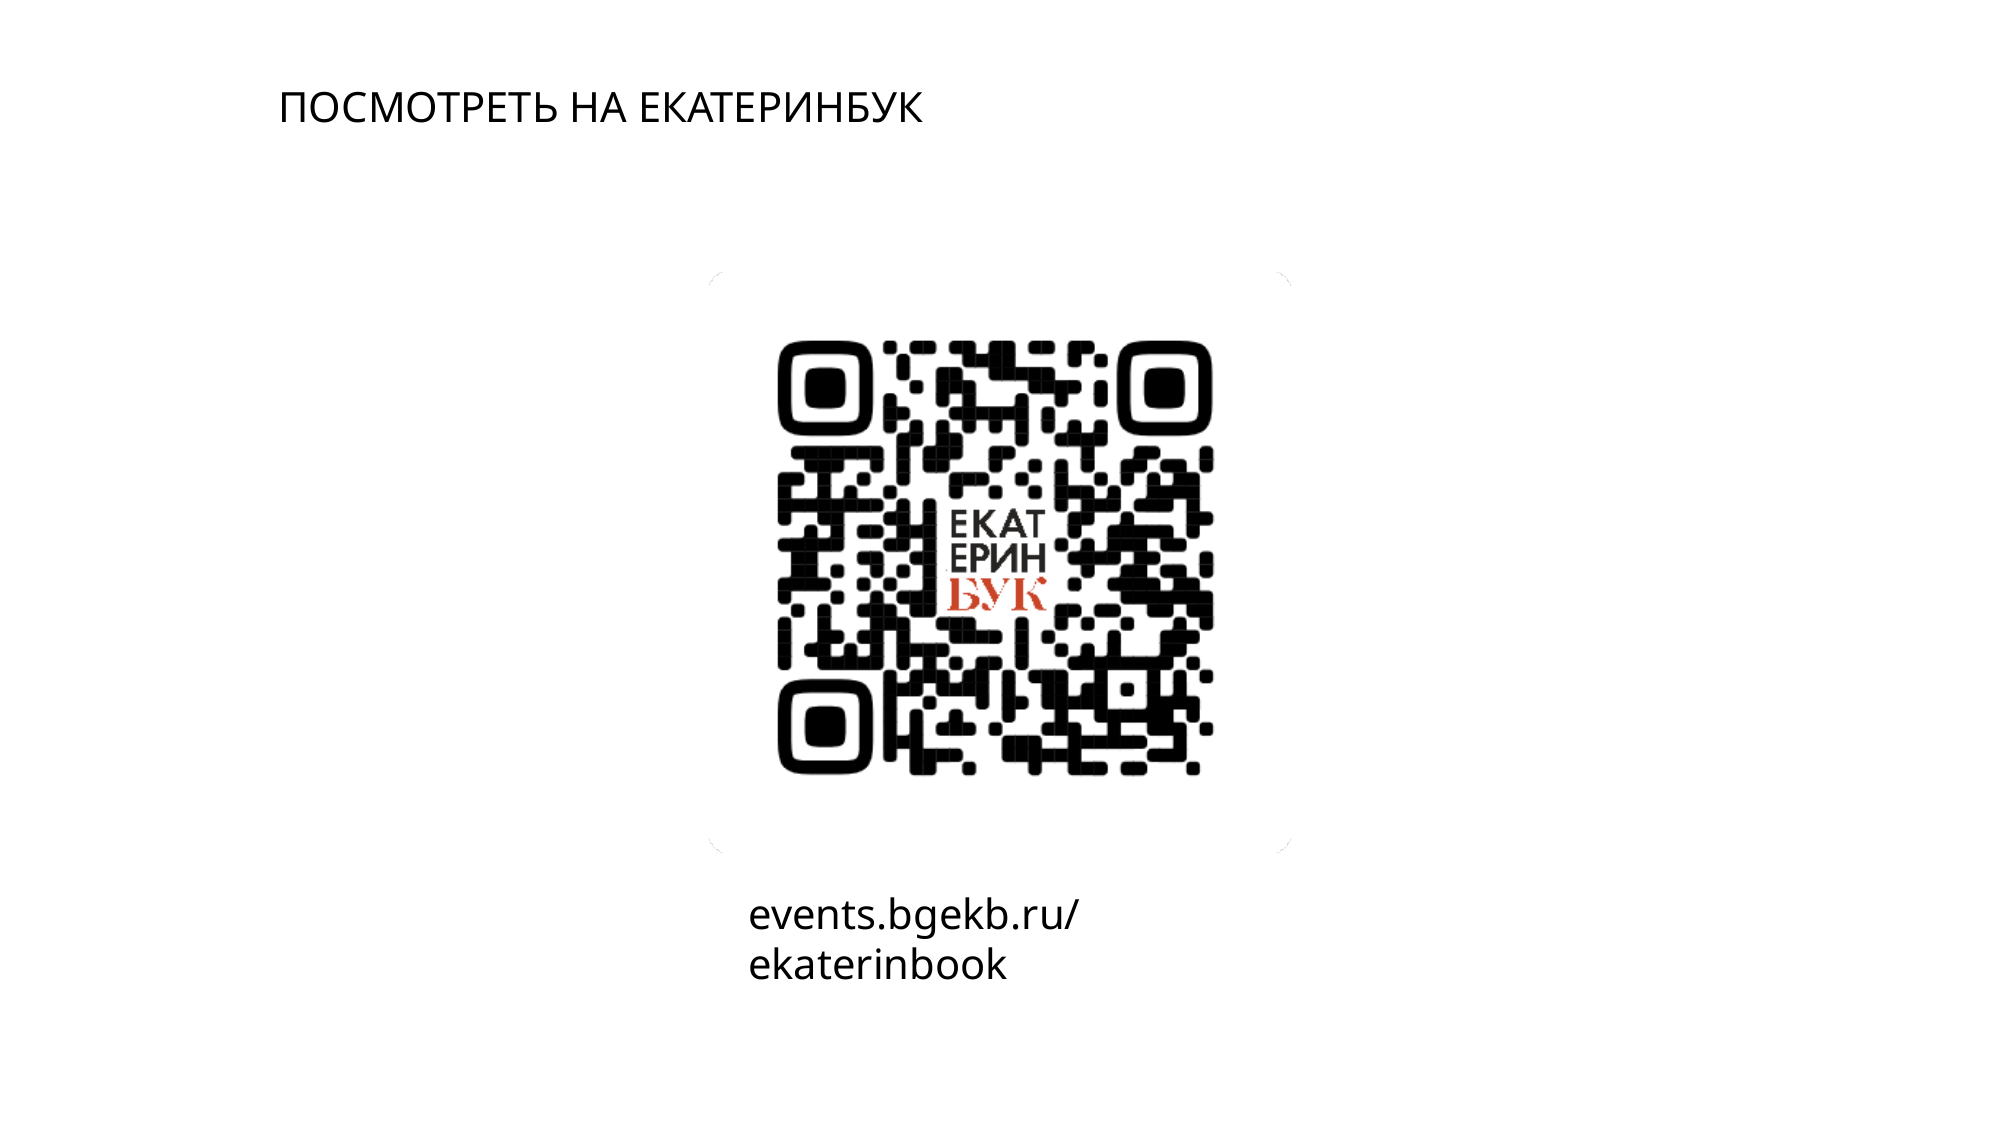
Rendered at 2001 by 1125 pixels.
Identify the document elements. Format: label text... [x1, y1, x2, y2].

text_box ПОСМОТРЕТЬ НА ЕКАТЕРИНБУК [263, 73, 938, 138]
picture [708, 271, 1292, 854]
text_box events.bgekb.ru/ekaterinbook [733, 880, 1267, 996]
